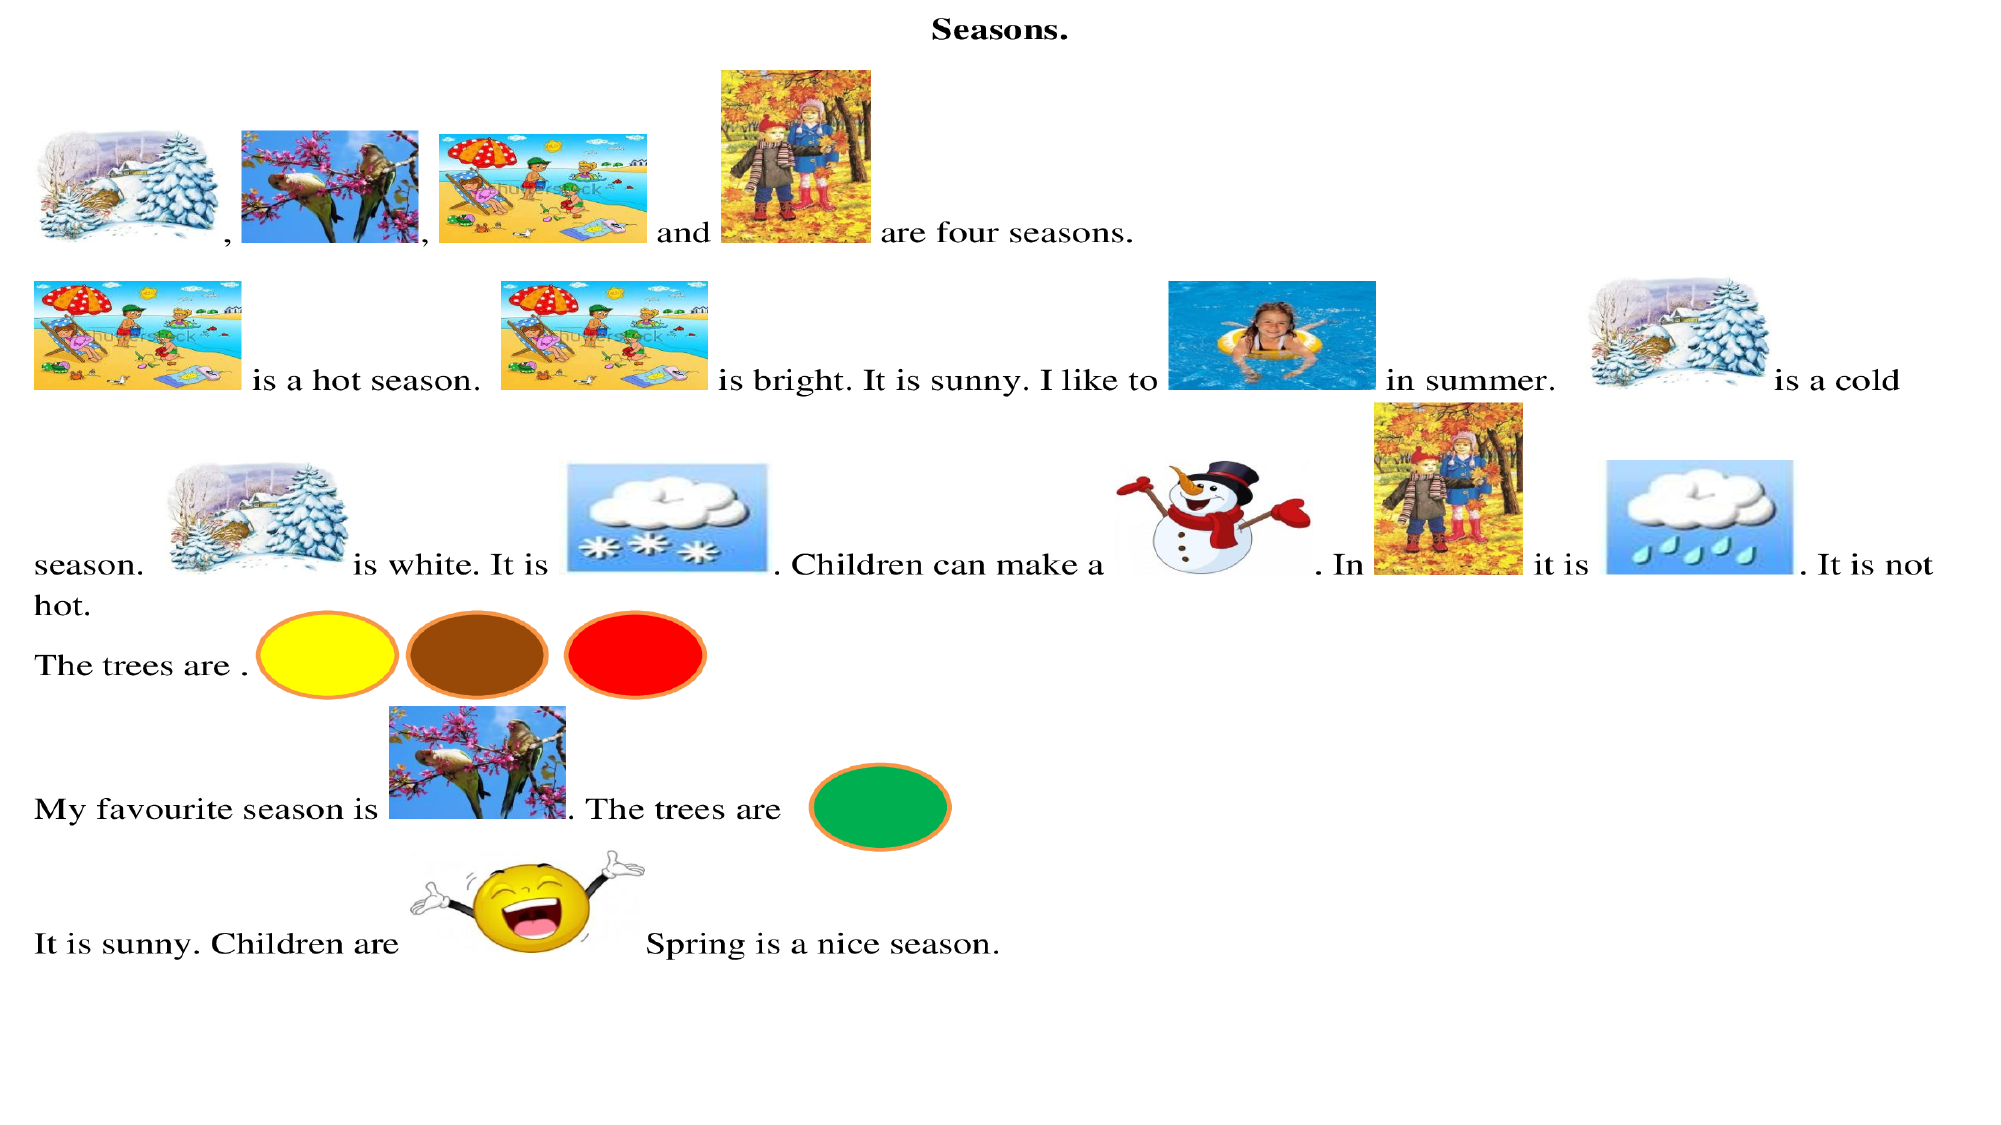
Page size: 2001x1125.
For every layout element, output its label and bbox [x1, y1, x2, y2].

list [0, 0, 2000, 1125]
